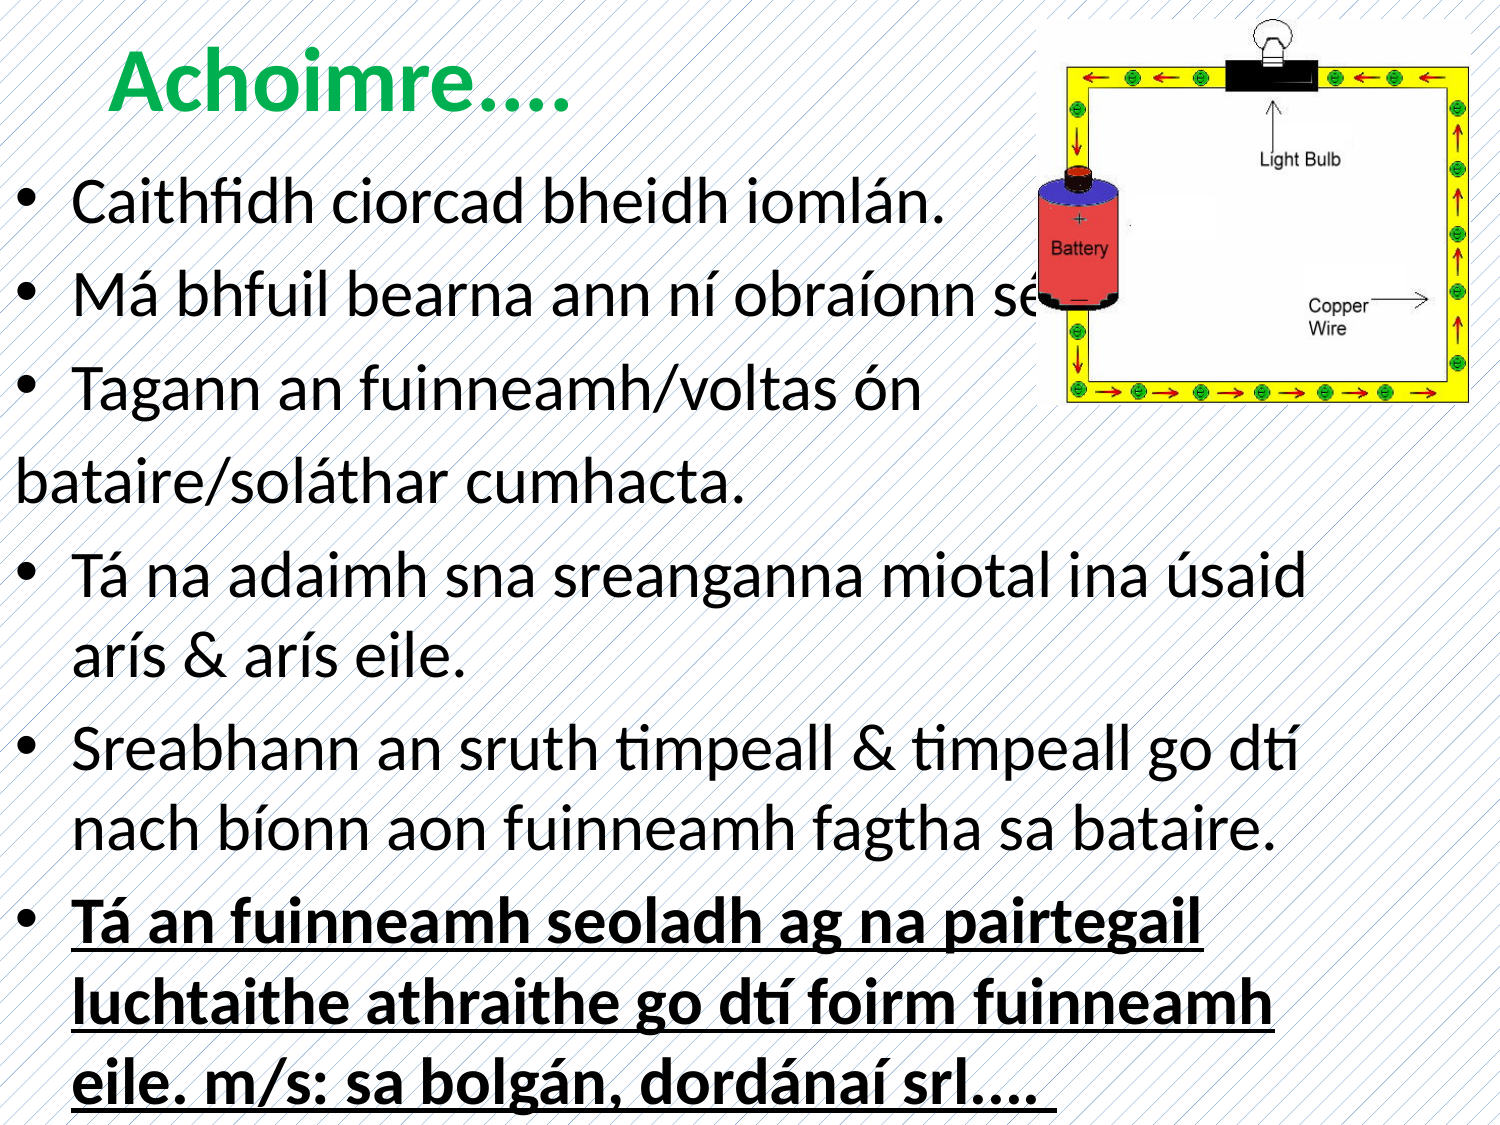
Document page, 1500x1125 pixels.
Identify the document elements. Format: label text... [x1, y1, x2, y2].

list Caithfidh ciorcad bheidh iomlán. Má bhfuil bearna ann ní obraíonn sé Tagann an fuinneamh/voltas ón bataire/soláthar cumhacta. Tá na adaimh sna sreanganna miotal ina úsaid arís & arís eile. Sreabhann an sruth timpeall & timpeall go dtí nach bíonn aon fuinneamh fagtha sa bataire. Tá an fuinneamh seoladh ag na pairtegail luchtaithe athraithe go dtí foirm fuinneamh eile. m/s: sa bolgán, dordánaí srl.... [0, 149, 1396, 1125]
picture [1036, 18, 1471, 405]
title Achoimre.... [75, 0, 609, 149]
